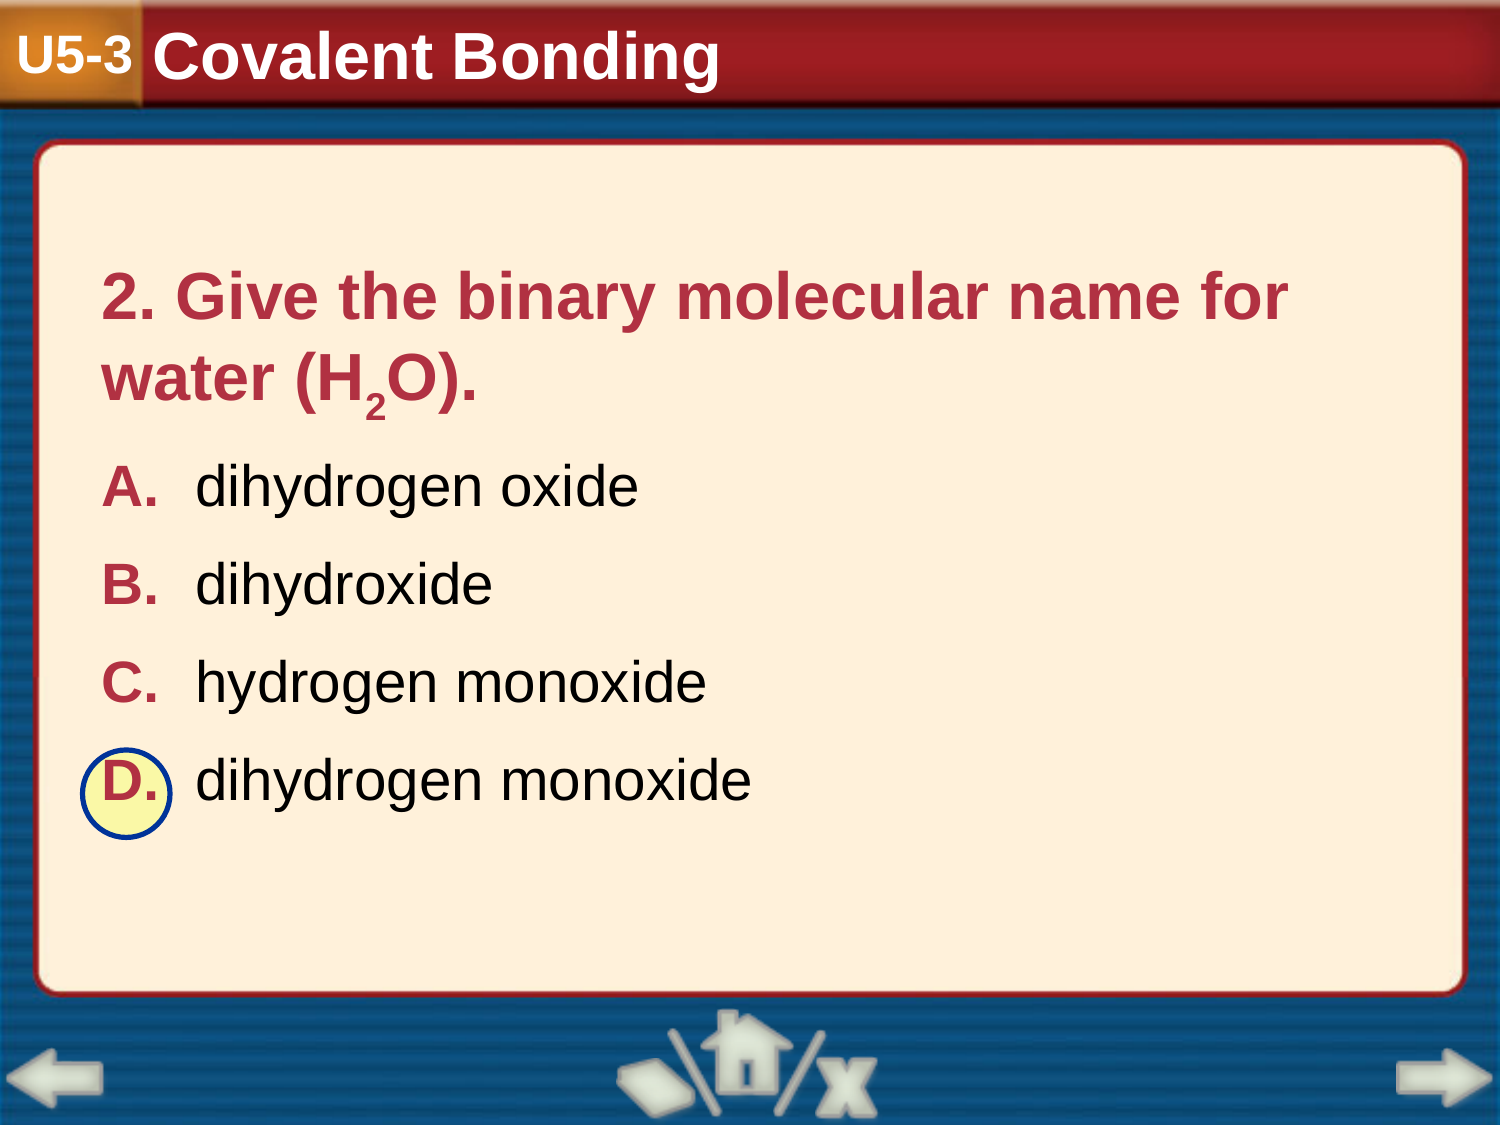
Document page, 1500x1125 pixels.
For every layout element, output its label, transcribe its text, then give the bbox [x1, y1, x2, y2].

text_box Covalent Bonding [137, 5, 1075, 100]
picture [0, 0, 1500, 1125]
text_box 2. Give the binary molecular name for water (H2O). A. dihydrogen oxide B. dihydroxide C. hydrogen monoxide D. dihydrogen monoxide [86, 254, 1450, 821]
text_box [92, 821, 161, 838]
text_box [82, 776, 86, 811]
text_box U5-3 [0, 12, 137, 93]
